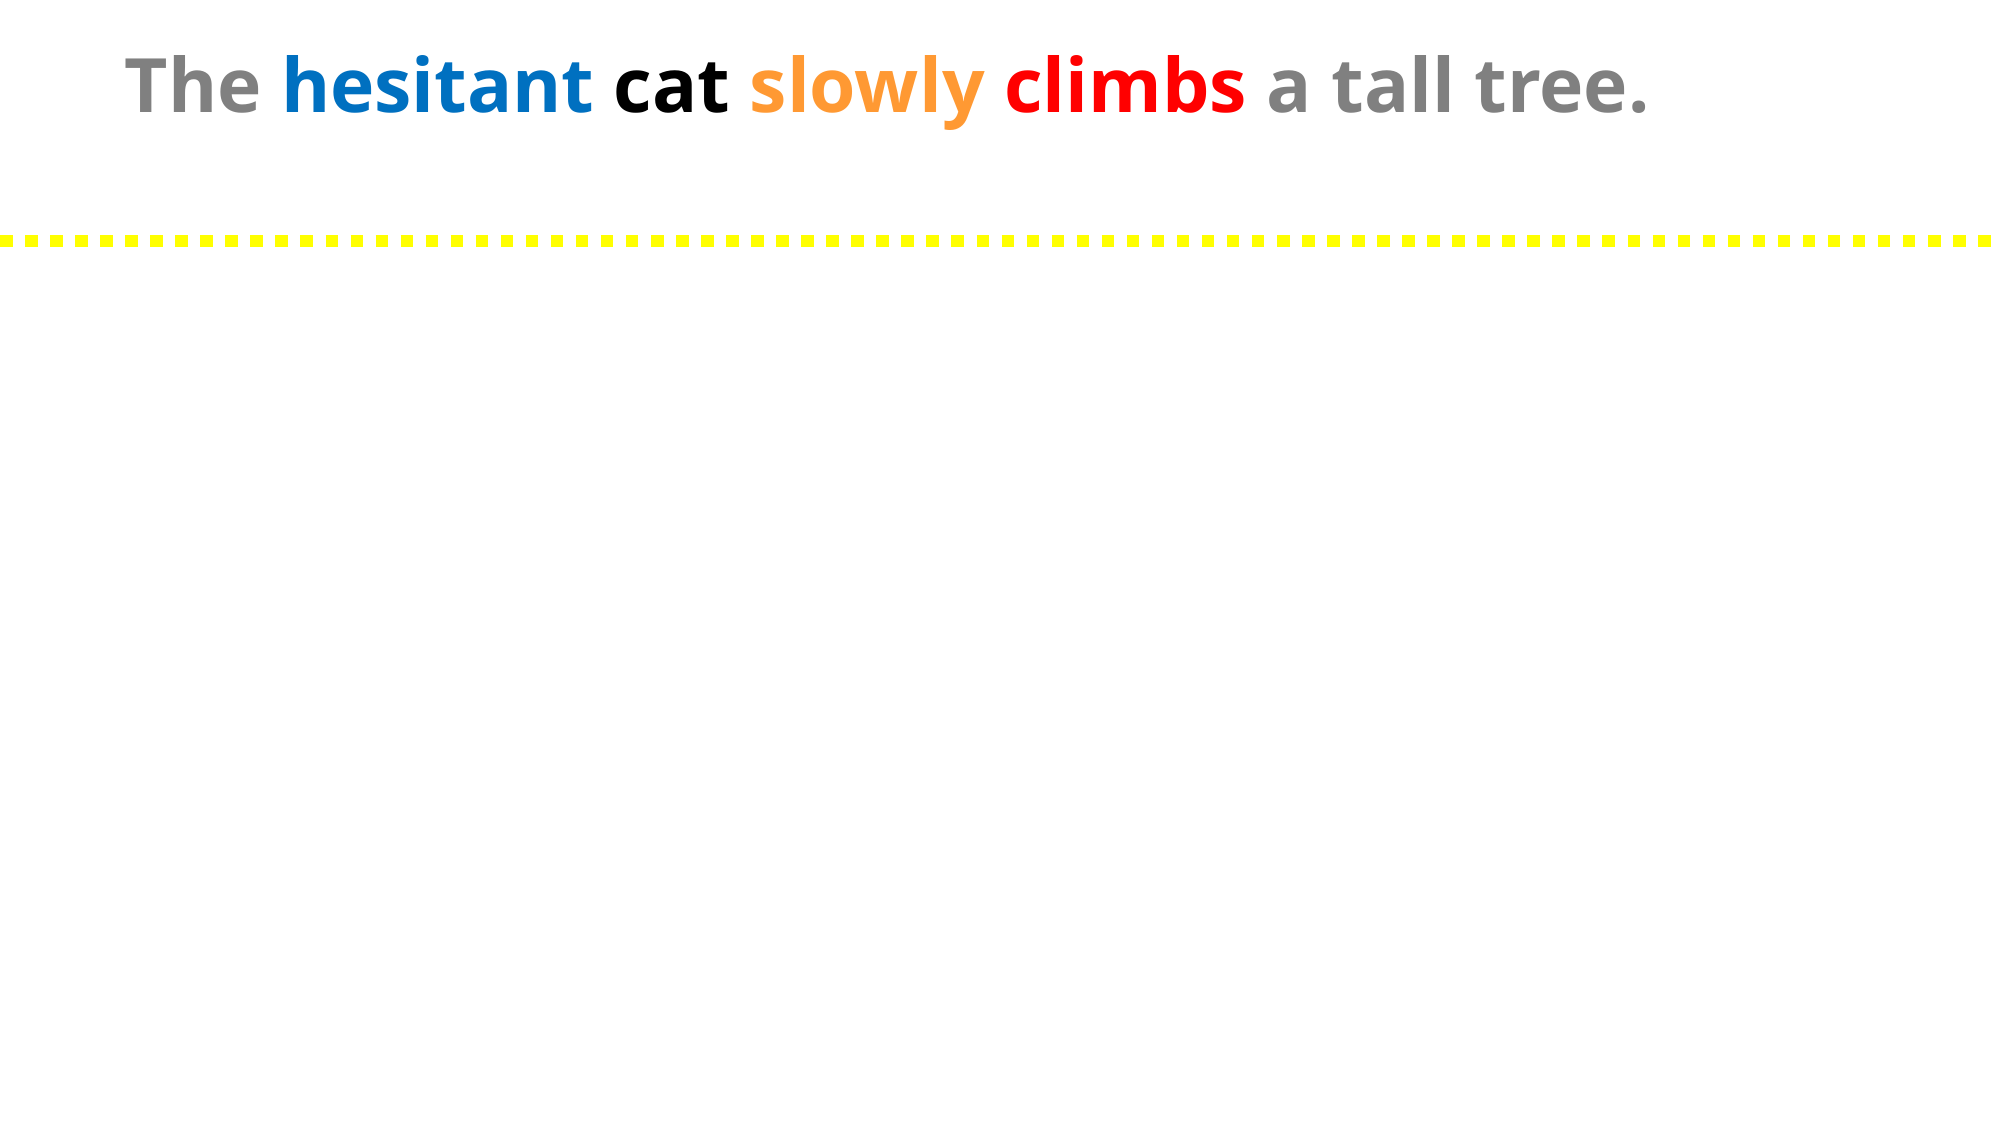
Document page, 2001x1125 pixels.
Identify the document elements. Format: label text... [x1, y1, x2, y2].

text_box The hesitant cat slowly climbs a tall tree. [109, 29, 1907, 135]
